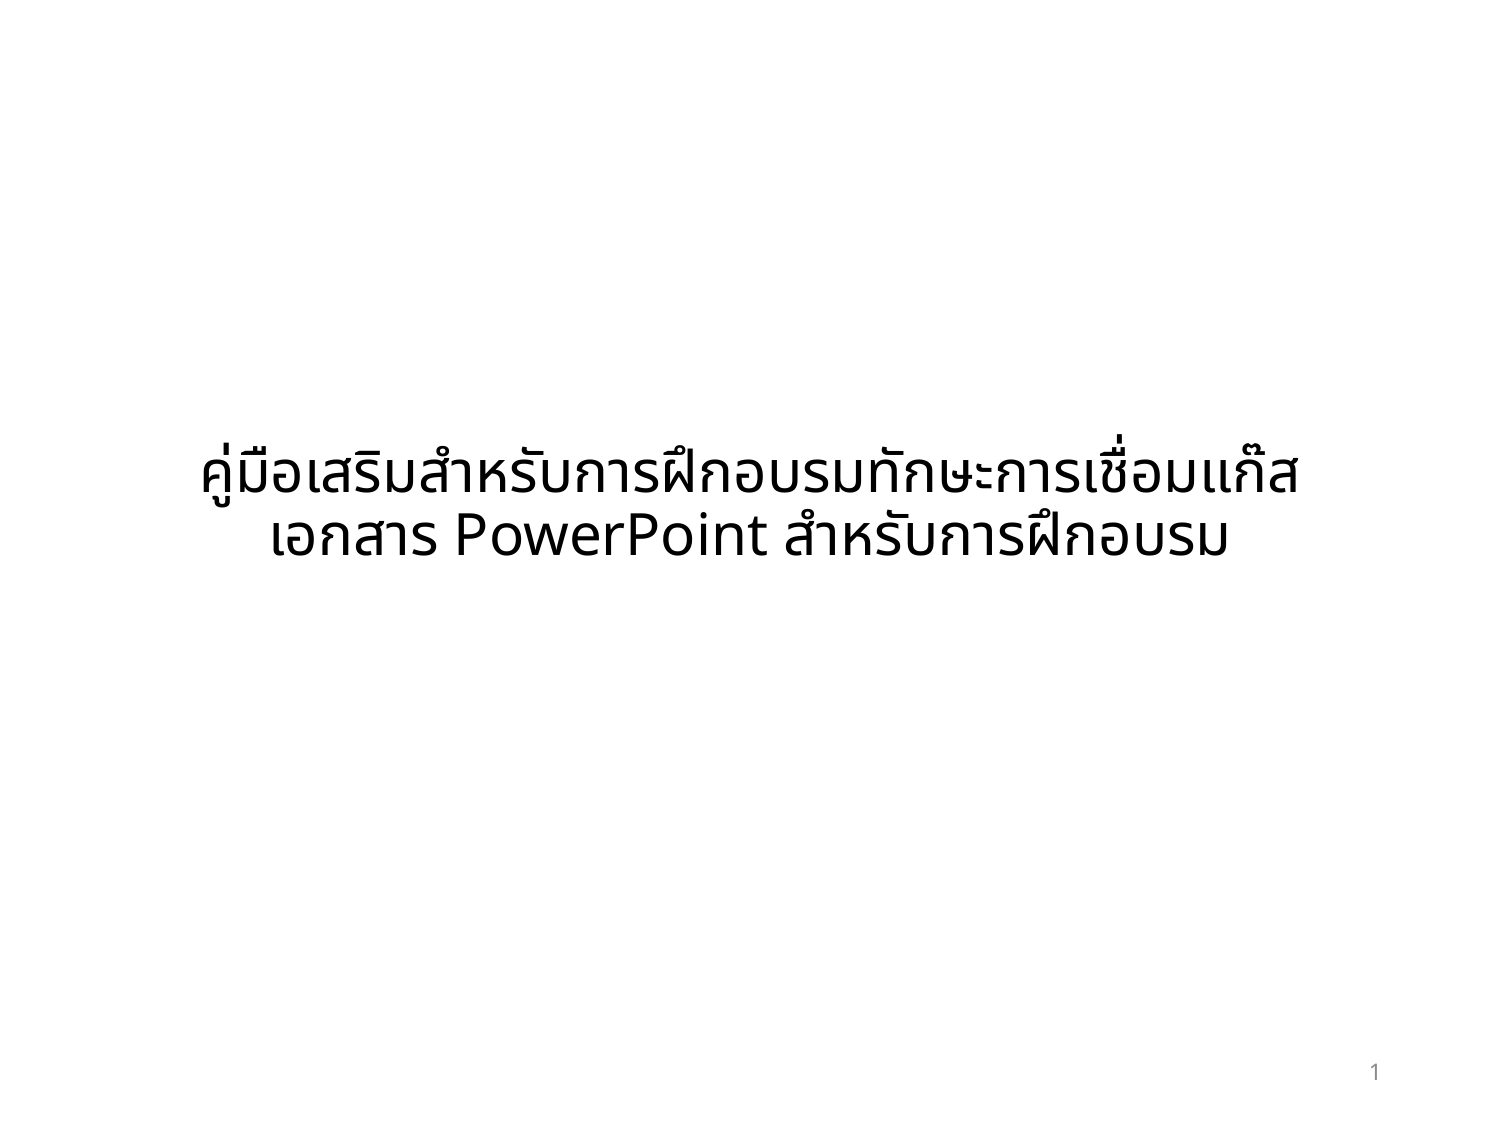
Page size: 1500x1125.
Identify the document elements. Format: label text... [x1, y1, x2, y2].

title คู่มือเสริมสำหรับการฝึกอบรมทักษะการเชื่อมแก๊ส เอกสาร PowerPoint สำหรับการฝึกอบรม [112, 404, 1388, 576]
slide_number 1 [1059, 1042, 1397, 1103]
